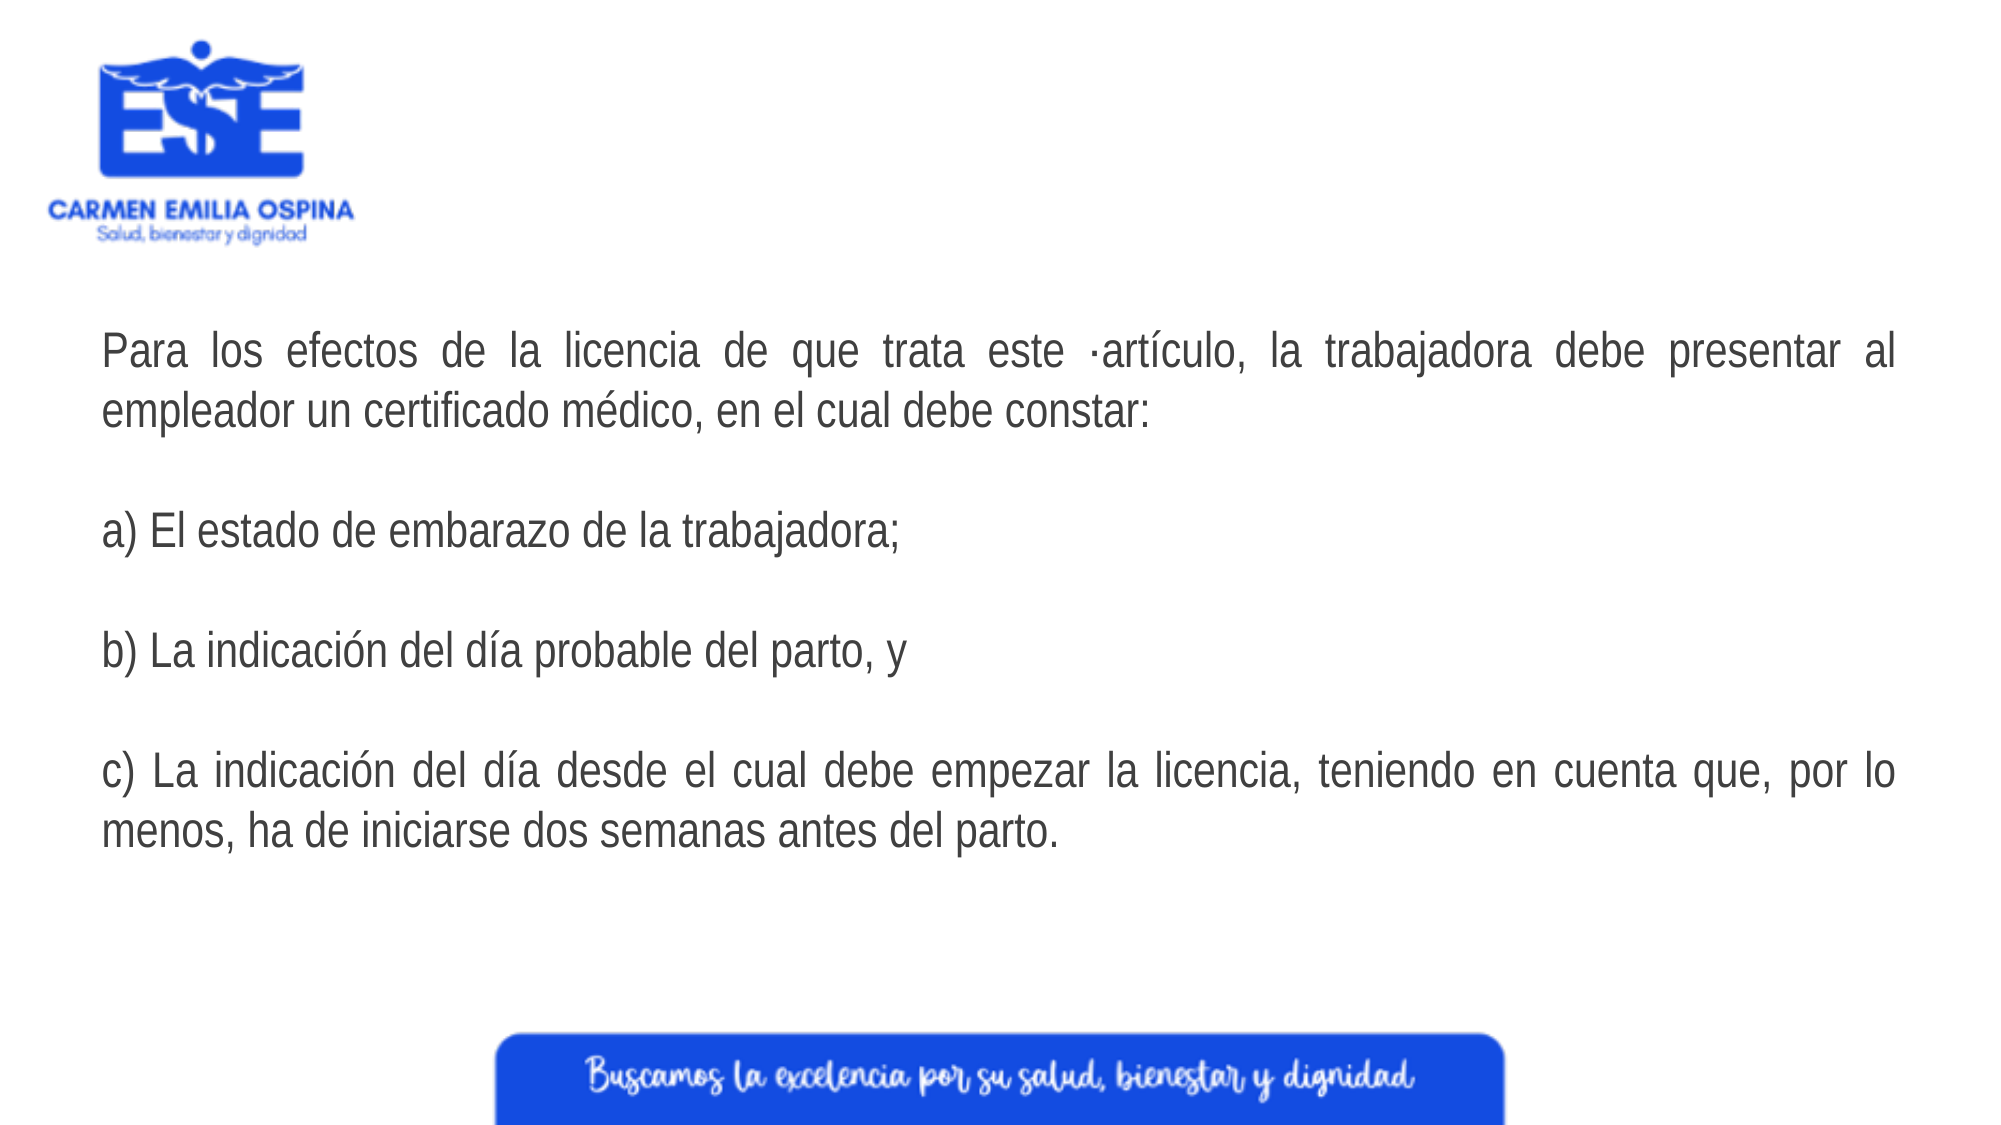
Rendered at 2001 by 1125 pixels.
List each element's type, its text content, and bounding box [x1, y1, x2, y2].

picture [0, 0, 2001, 1125]
text_box Para los efectos de la licencia de que trata este ·artículo, la trabajadora debe presentar al empleador un certificado médico, en el cual debe constar: a) El estado de embarazo de la trabajadora; b) La indicación del día probable del parto, y c) La indicación del día desde el cual debe empezar la licencia, teniendo en cuenta que, por lo menos, ha de iniciarse dos semanas antes del parto. [86, 309, 1914, 925]
